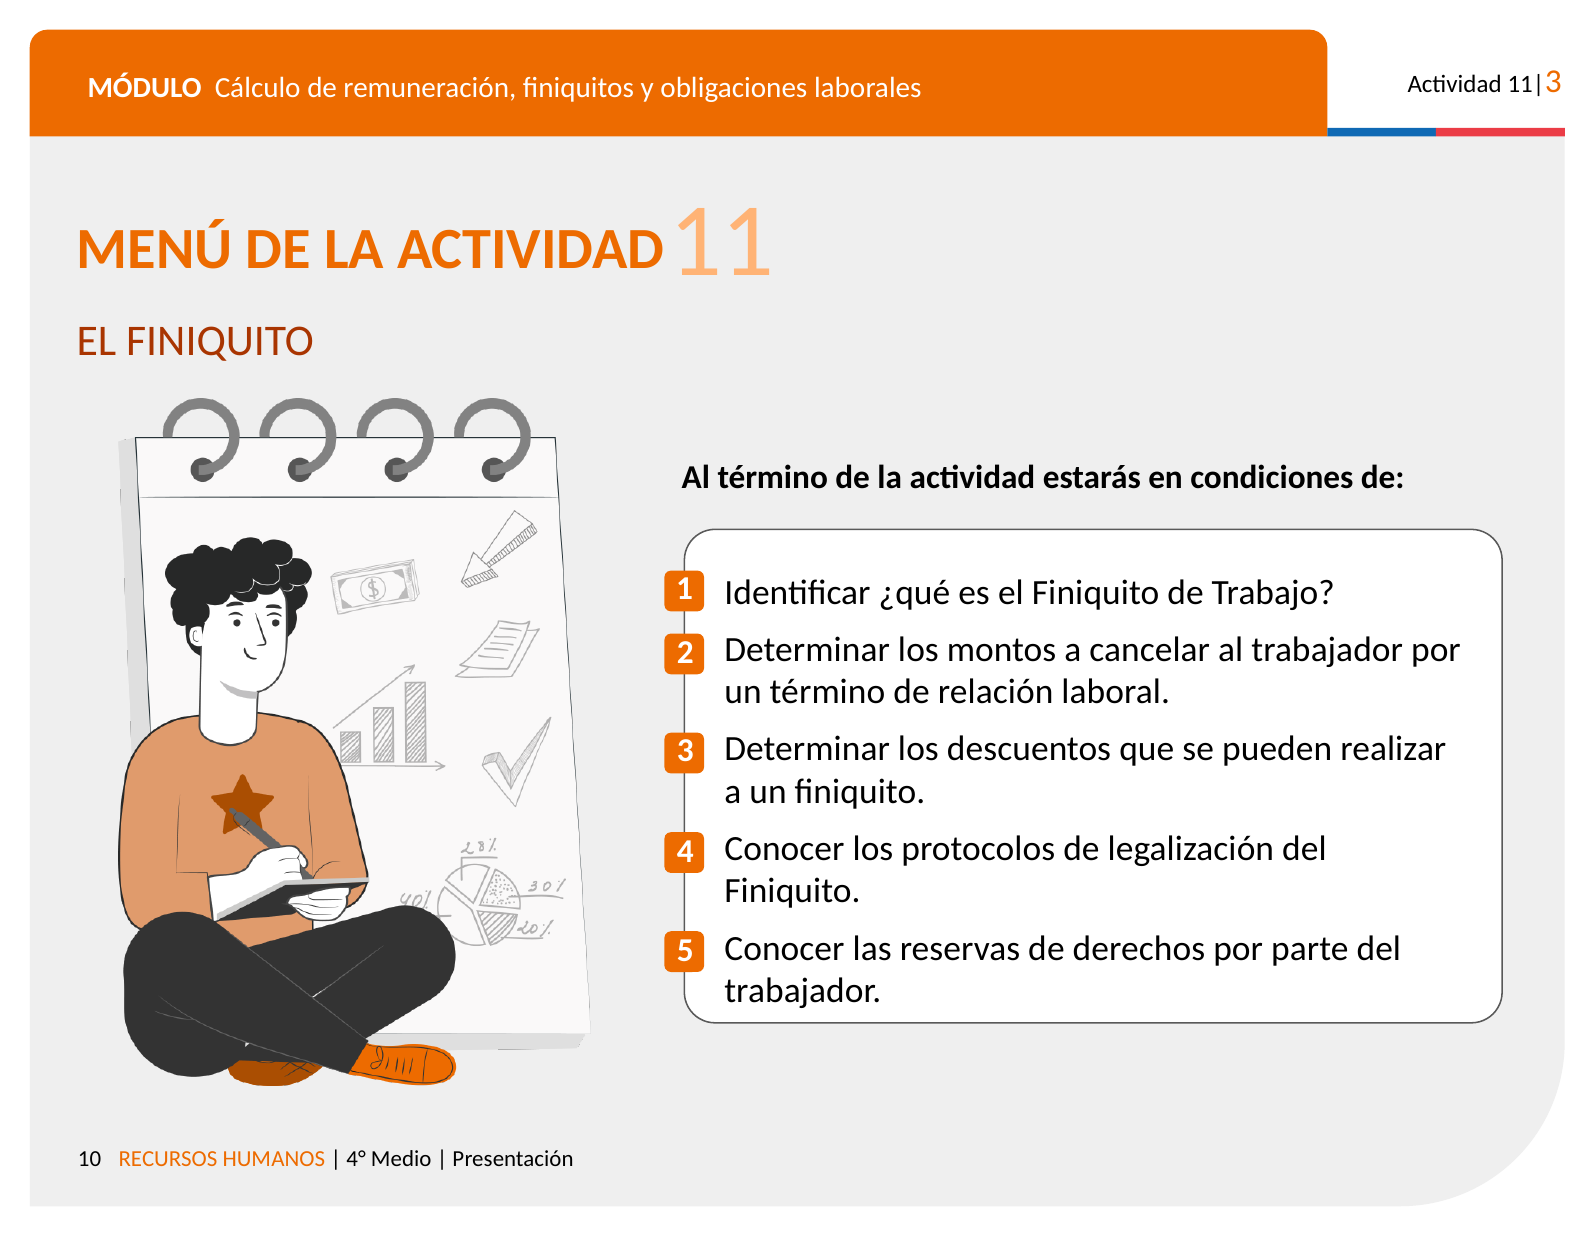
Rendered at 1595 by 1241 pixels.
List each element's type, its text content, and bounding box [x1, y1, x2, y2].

text_box Al término de la actividad estarás en condiciones de: [666, 447, 1476, 503]
text_box [700, 931, 705, 972]
text_box [669, 733, 705, 774]
text_box 2 [661, 626, 700, 675]
text_box 11 [646, 198, 790, 284]
text_box 5 [661, 923, 700, 973]
text_box [684, 529, 1503, 1023]
text_box [700, 634, 705, 674]
text_box 3 [661, 723, 700, 773]
text_box MENÚ DE LA ACTIVIDAD [61, 225, 736, 278]
picture [110, 390, 596, 1099]
text_box Identificar ¿qué es el Finiquito de Trabajo? Determinar los montos a cancelar al trabajador por un término de relación laboral. Determinar los descuentos que se pueden realizar a un finiquito. Conocer los protocolos de legalización del Finiquito. Conocer las reservas de derechos por parte del trabajador. [709, 504, 1477, 1018]
text_box [700, 832, 705, 873]
text_box EL FINIQUITO [61, 303, 1595, 371]
text_box 4 [661, 824, 700, 873]
text_box 1 [660, 561, 699, 610]
text_box [667, 570, 705, 612]
